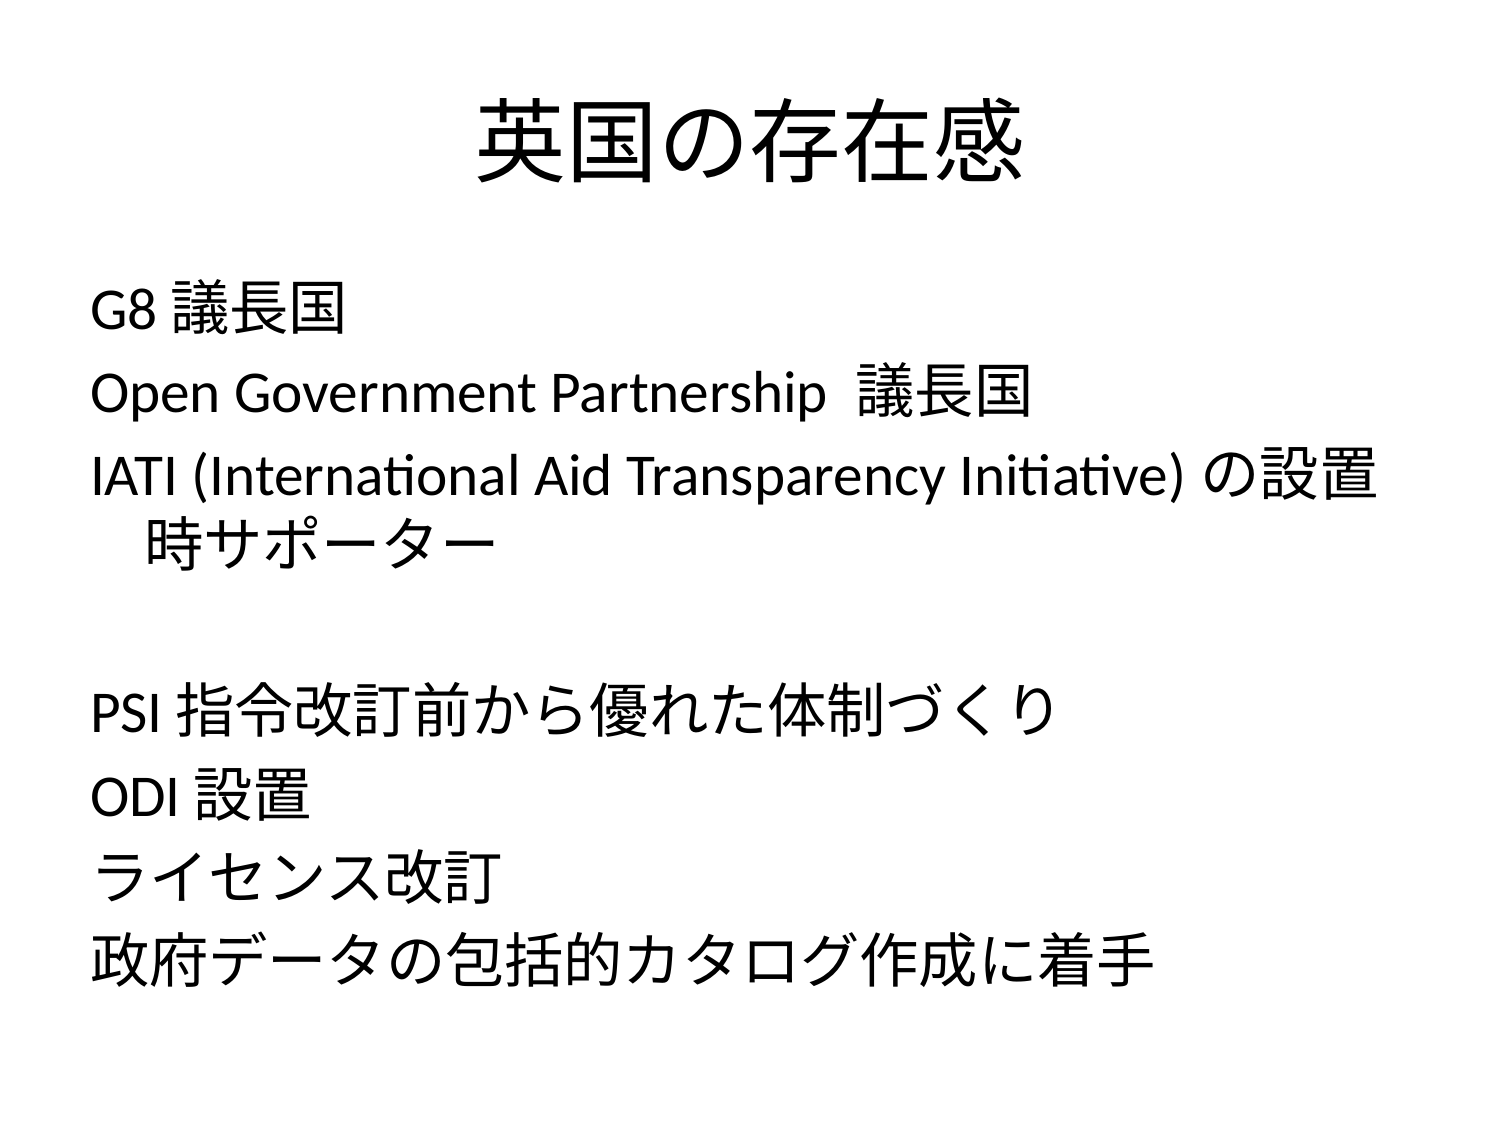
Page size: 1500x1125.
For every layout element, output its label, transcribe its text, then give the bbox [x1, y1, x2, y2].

list G8議長国 Open Government Partnership 議長国 IATI (International Aid Transparency Initiative)の設置時サポーター PSI指令改訂前から優れた体制づくり ODI設置 ライセンス改訂 政府データの包括的カタログ作成に着手 [75, 262, 1425, 1005]
title 英国の存在感 [75, 45, 1425, 233]
